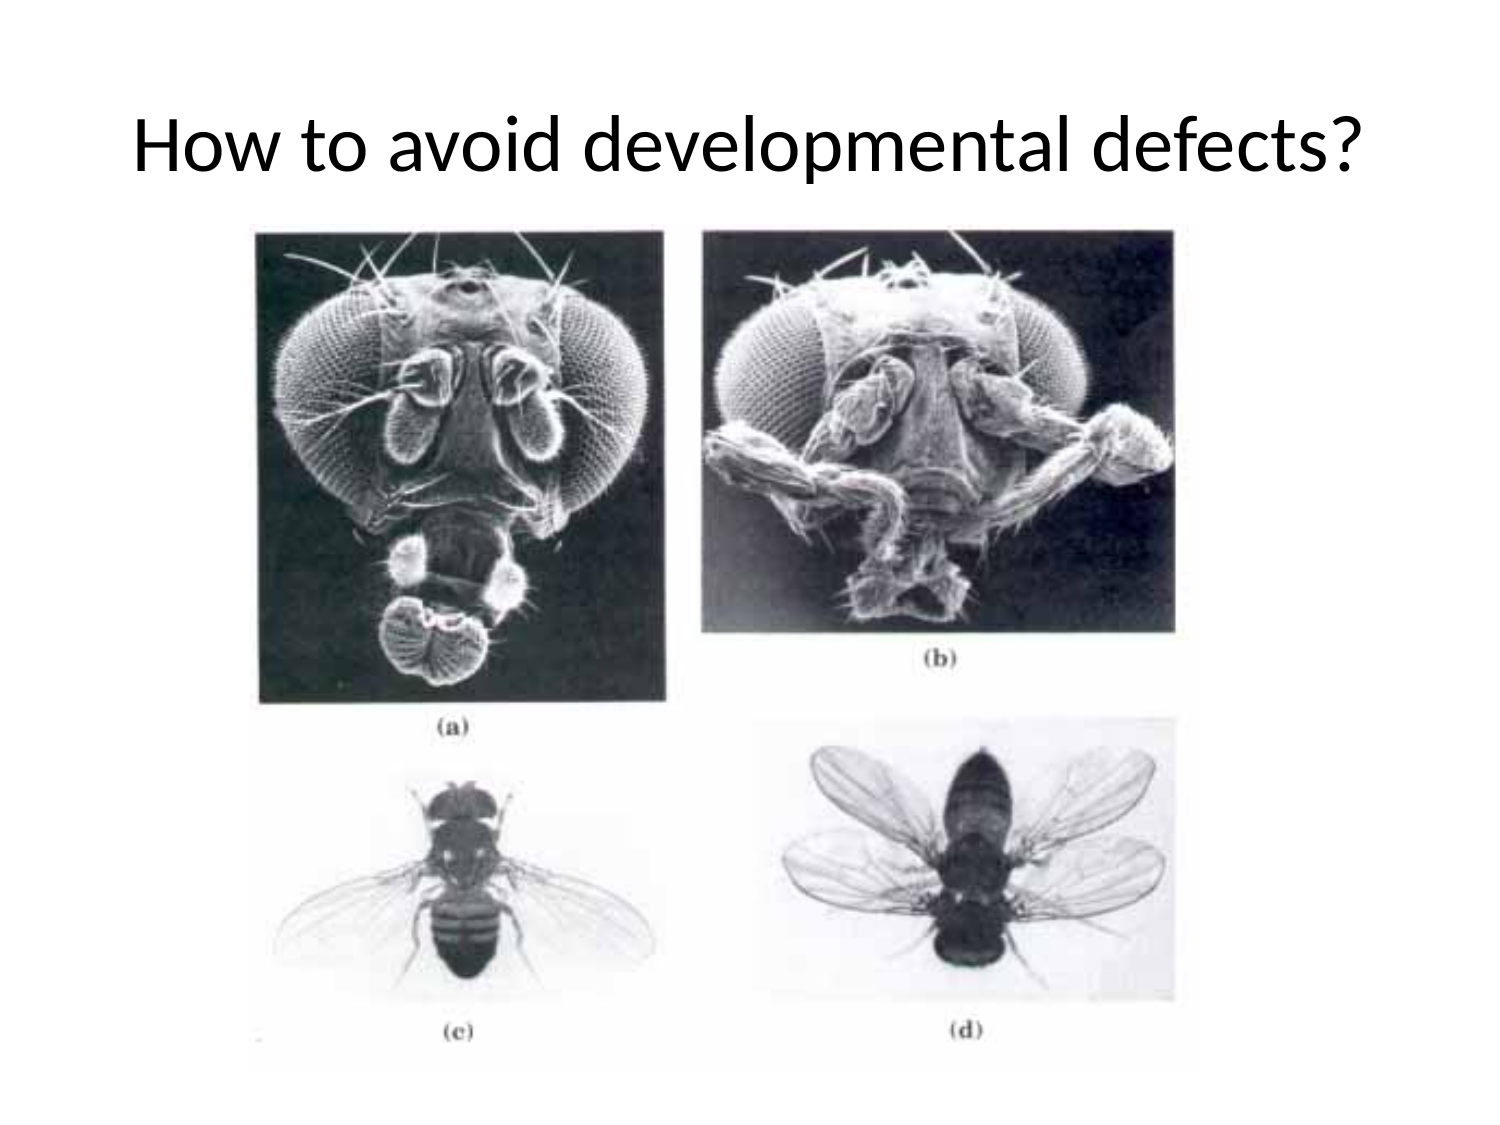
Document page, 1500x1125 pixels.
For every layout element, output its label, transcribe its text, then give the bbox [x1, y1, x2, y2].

picture [249, 224, 1201, 1074]
title How to avoid developmental defects? [75, 45, 1425, 233]
